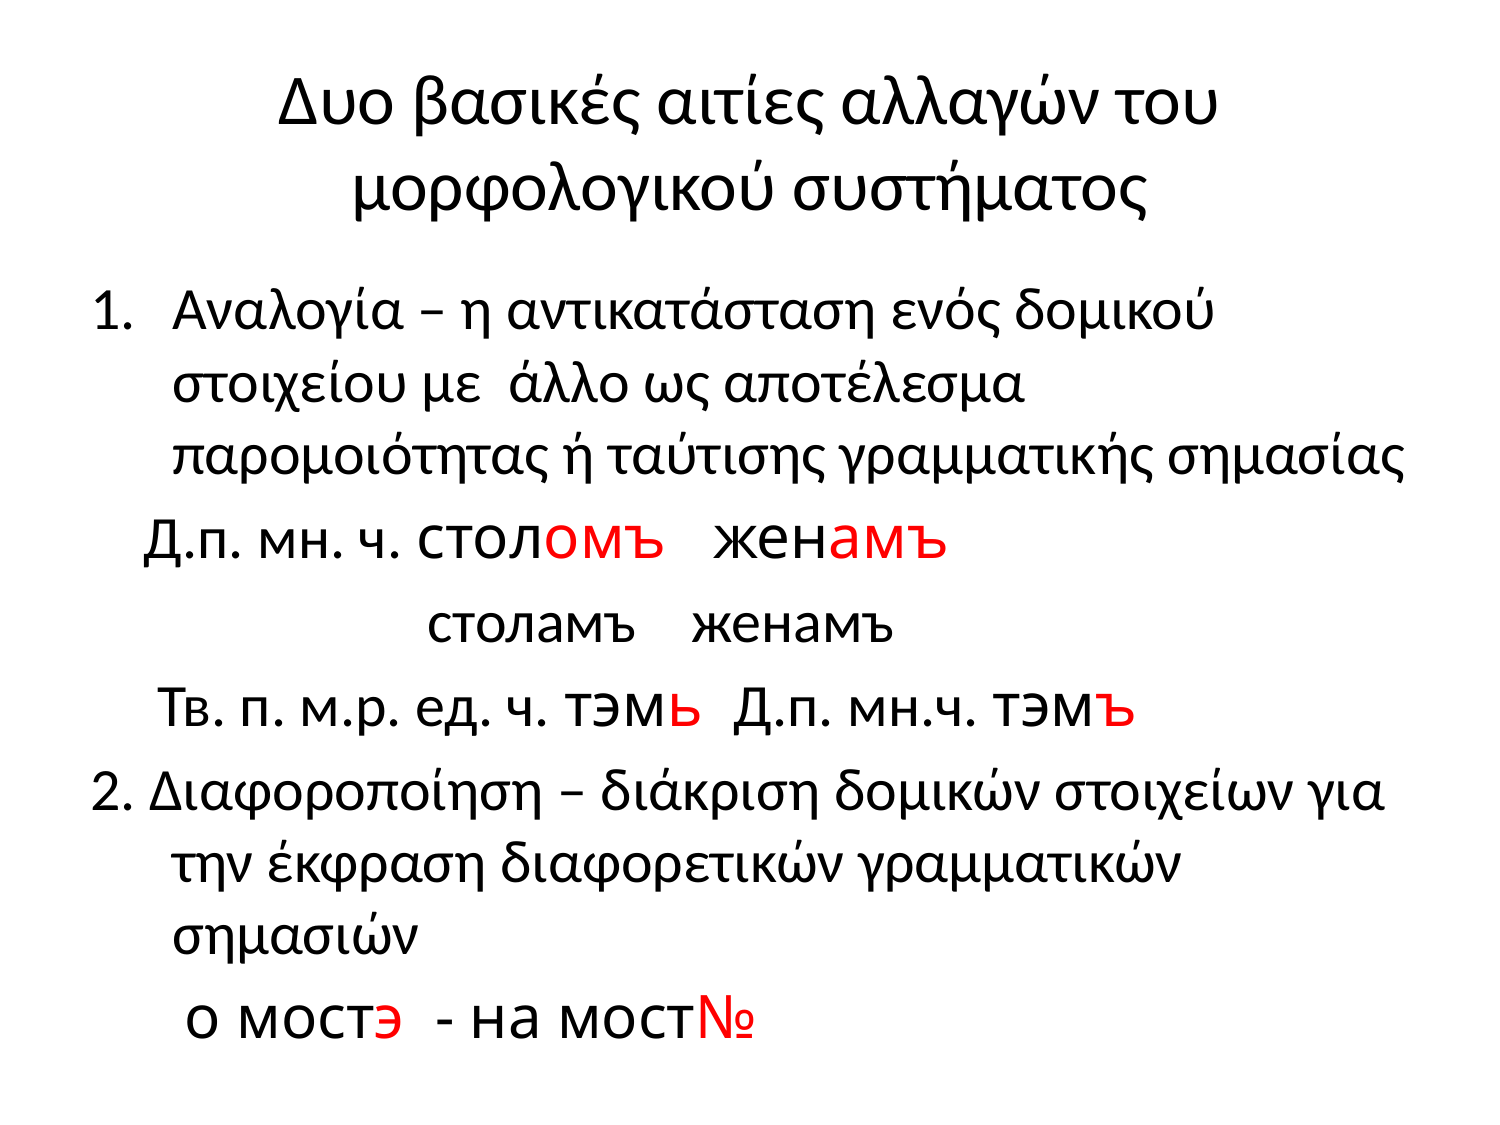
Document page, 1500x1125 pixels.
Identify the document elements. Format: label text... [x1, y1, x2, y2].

list Αναλογία – η αντικατάσταση ενός δομικού στοιχείου με άλλο ως αποτέλεσμα παρομοιότητας ή ταύτισης γραμματικής σημασίας Д.п. мн. ч. столомъ женамъ столамъ женамъ Тв. п. м.р. ед. ч. тэмь Д.п. мн.ч. тэмъ 2. Διαφοροποίηση – διάκριση δομικών στοιχείων για την έκφραση διαφορετικών γραμματικών σημασιών о мостэ - на мост№ [75, 262, 1425, 1079]
title Δυο βασικές αιτίες αλλαγών του μορφολογικού συστήματος [75, 45, 1425, 233]
